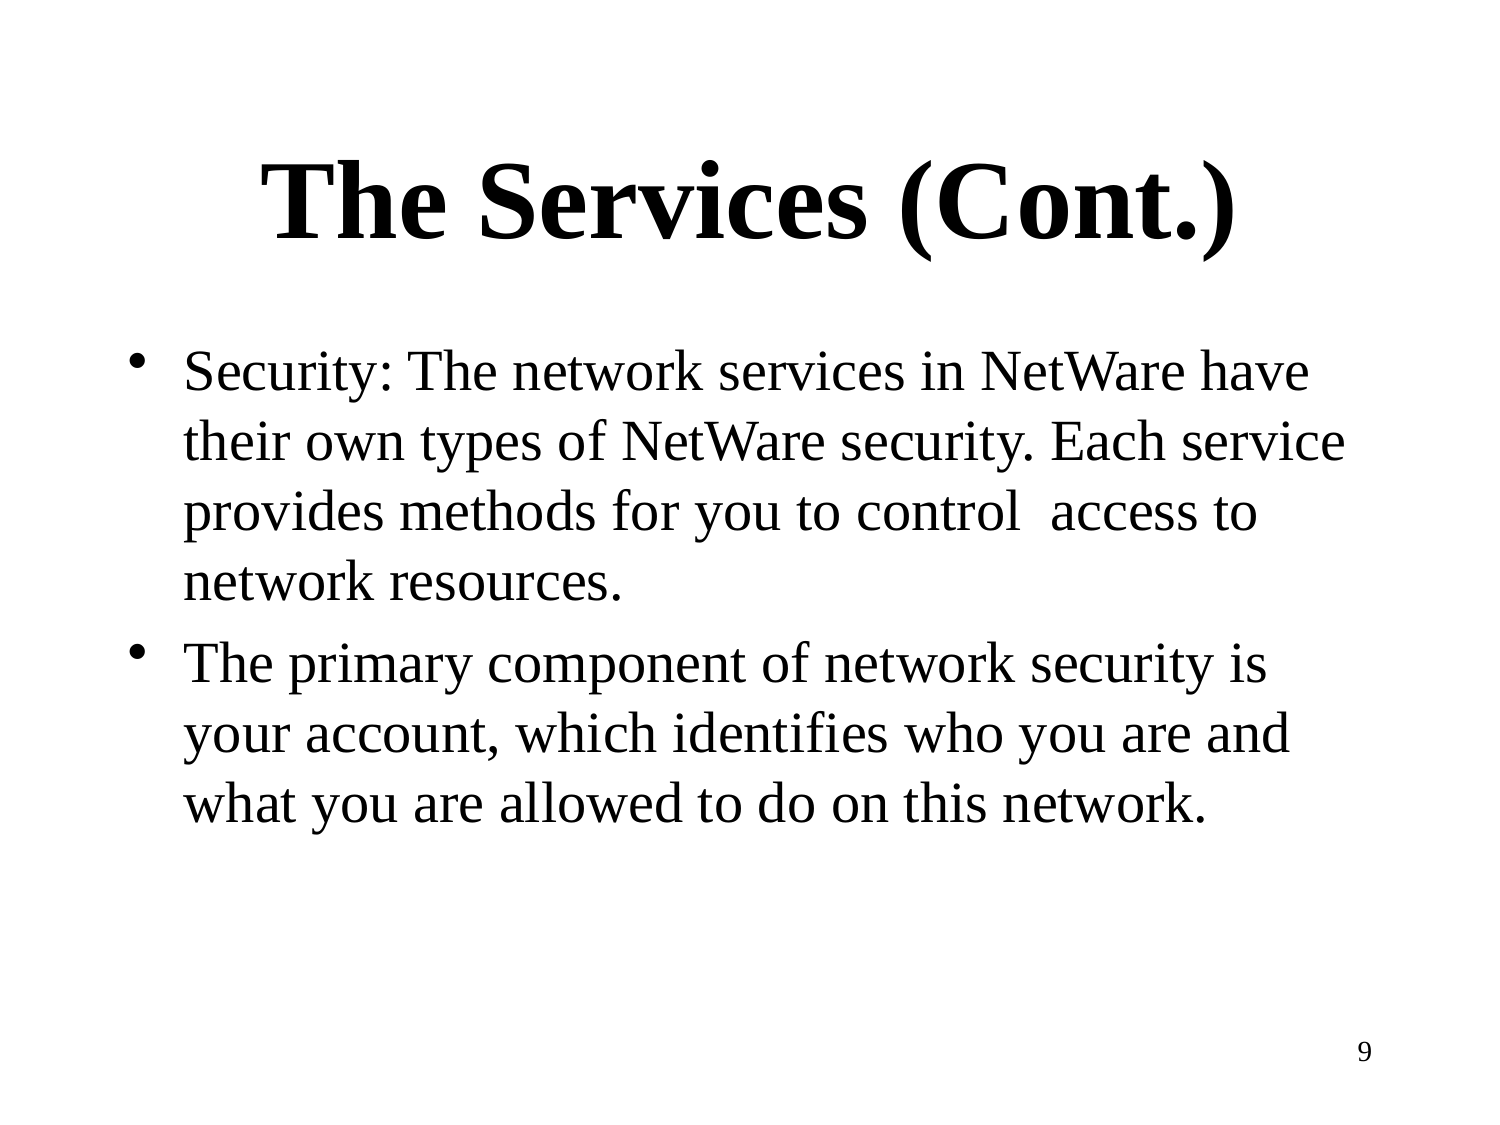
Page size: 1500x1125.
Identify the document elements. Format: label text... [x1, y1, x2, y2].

slide_number 9 [1074, 1024, 1388, 1101]
list Security: The network services in NetWare have their own types of NetWare security. Each service provides methods for you to control access to network resources. The primary component of network security is your account, which identifies who you are and what you are allowed to do on this network. [112, 324, 1388, 1001]
title The Services (Cont.) [112, 99, 1388, 288]
